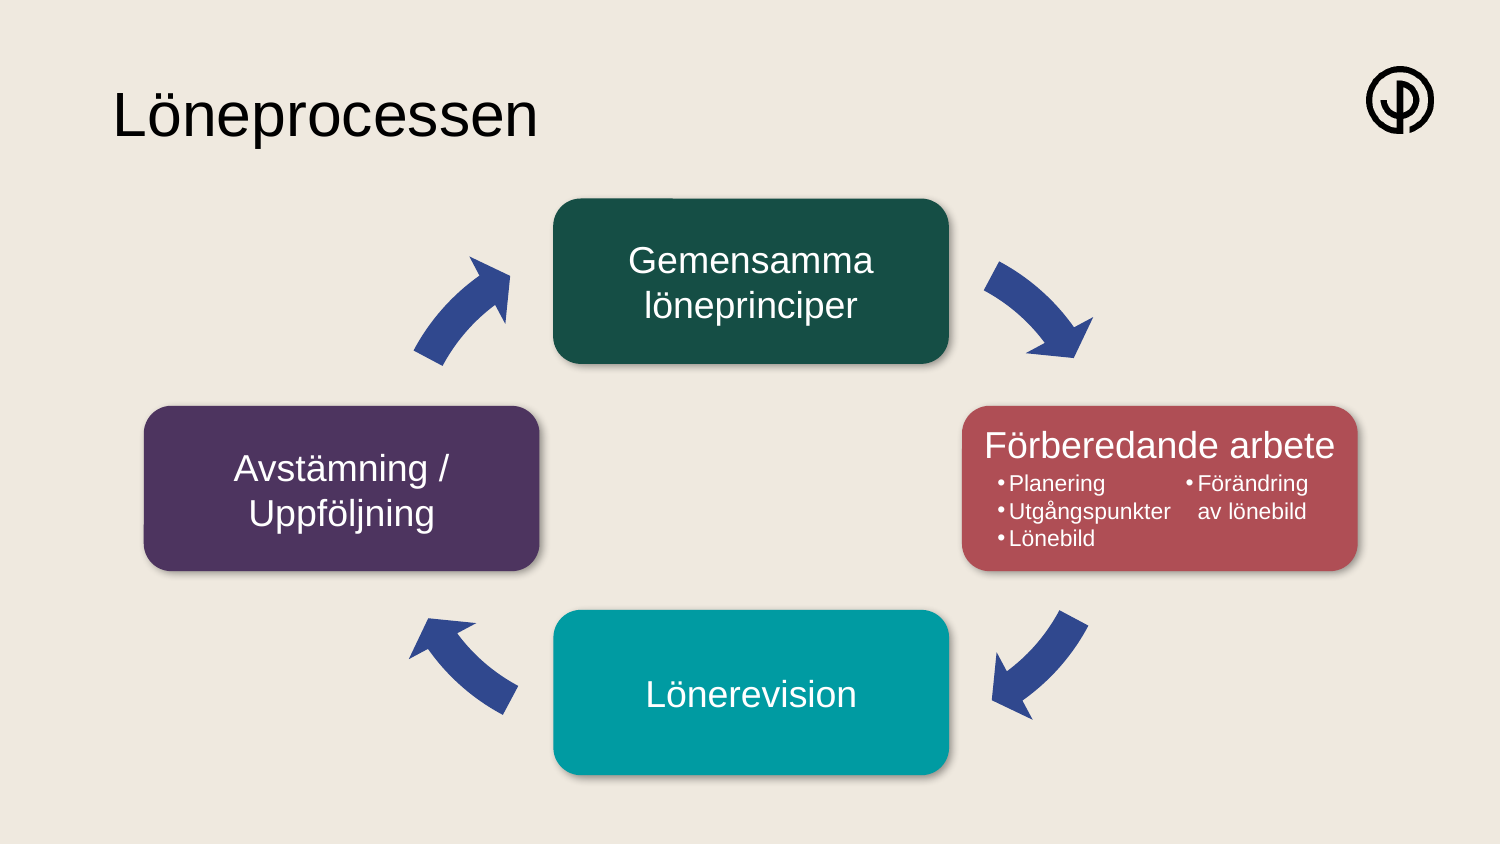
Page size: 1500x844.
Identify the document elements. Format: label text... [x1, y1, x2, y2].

text_box [406, 617, 520, 717]
text_box [412, 254, 512, 368]
text_box Lönerevision [552, 608, 951, 777]
text_box Gemensamma löneprinciper [552, 198, 950, 365]
text_box [990, 608, 1090, 723]
text_box Avstämning / Uppföljning [142, 404, 541, 573]
text_box Förändring av lönebild [1185, 468, 1325, 562]
title Löneprocessen [112, 34, 1341, 198]
text_box [982, 259, 1096, 360]
text_box Planering Utgångspunkter Lönebild [997, 468, 1176, 542]
picture [1366, 66, 1434, 134]
text_box Förberedande arbete [960, 404, 1359, 573]
